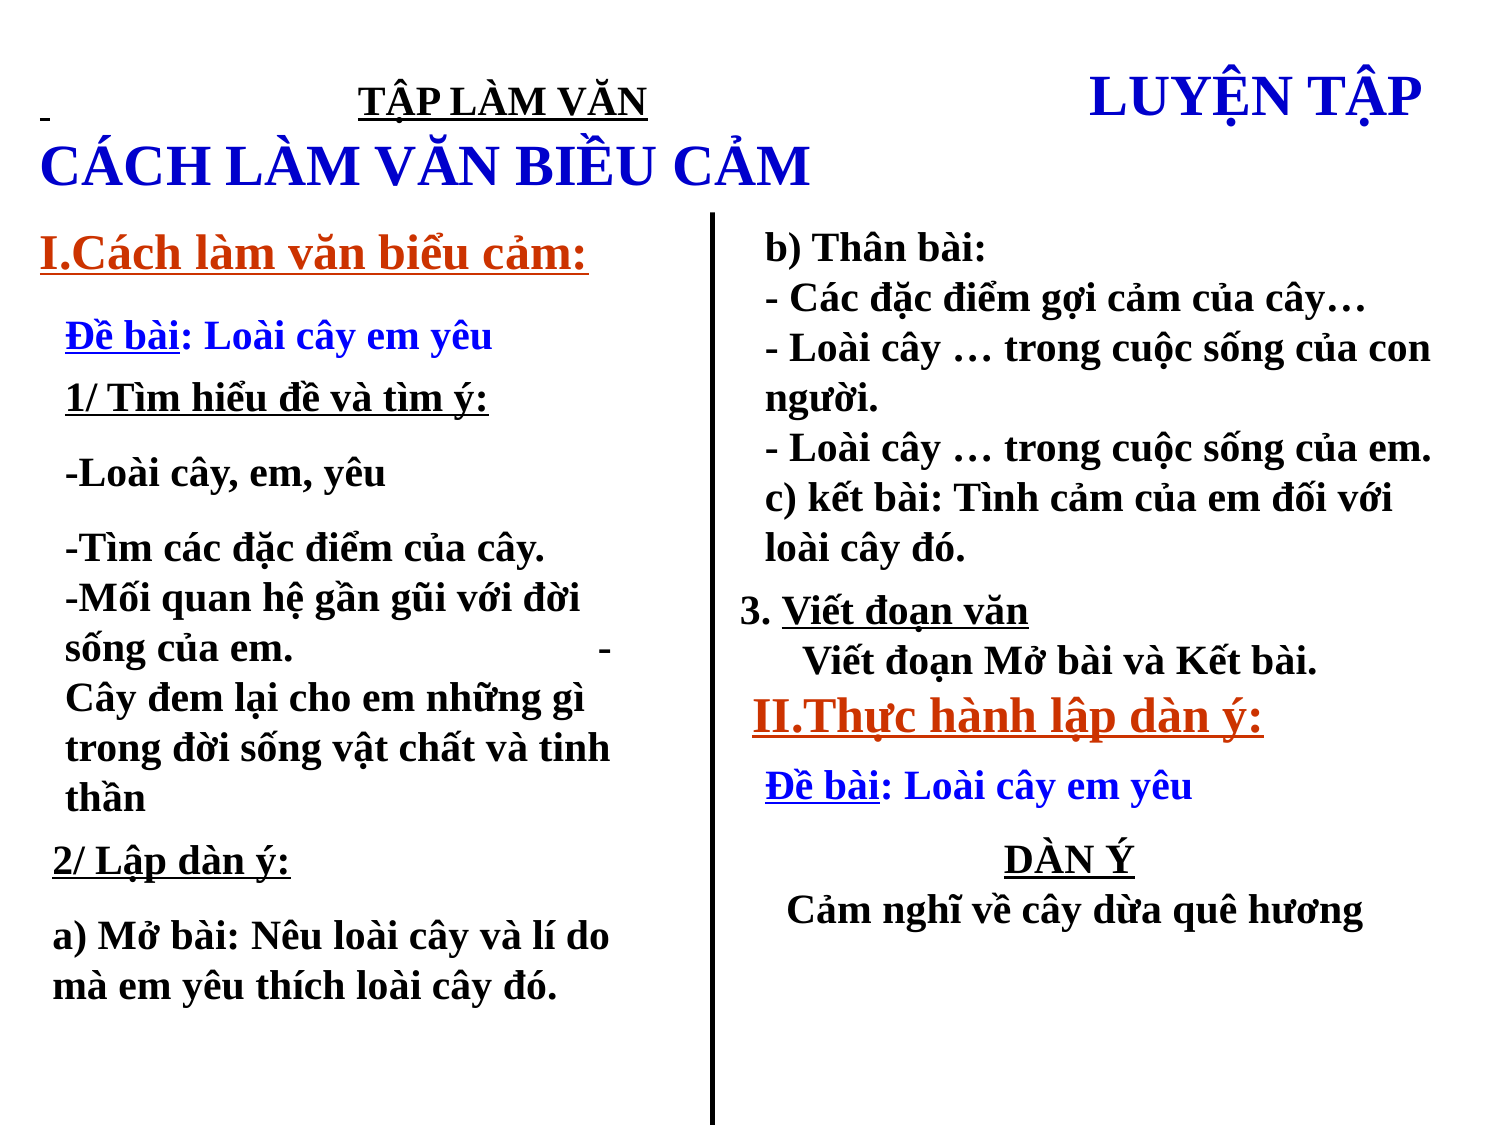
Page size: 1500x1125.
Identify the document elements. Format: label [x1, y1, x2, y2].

text_box [24, 49, 1463, 1125]
